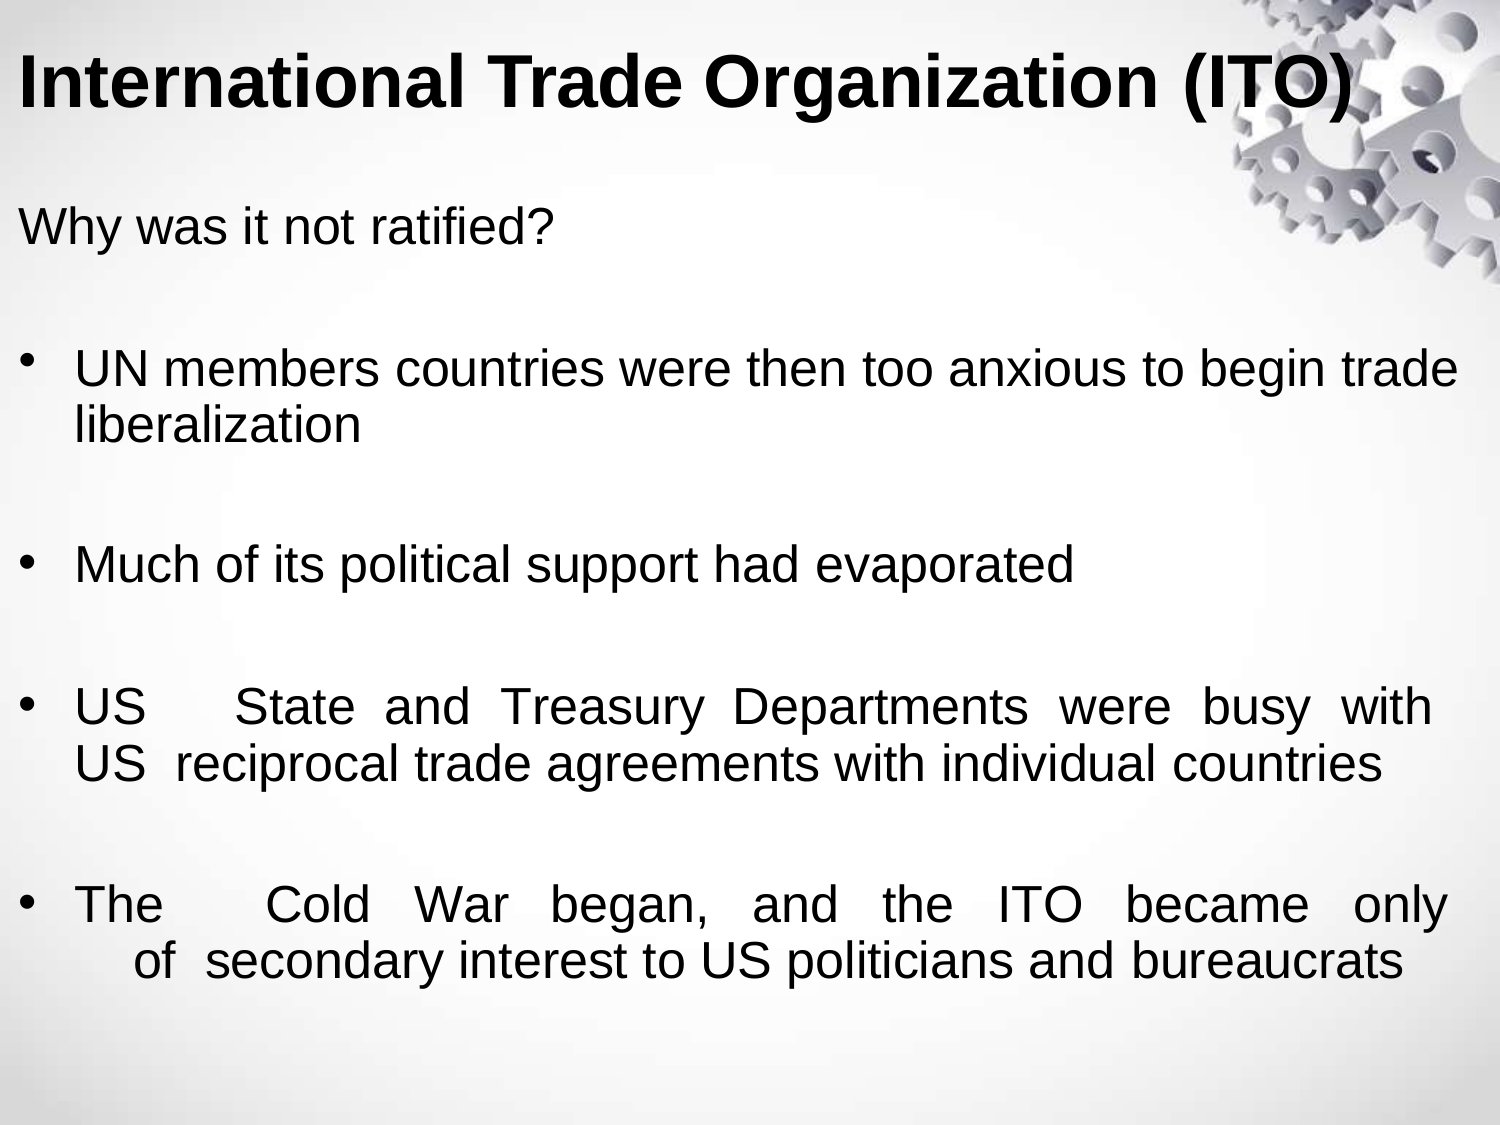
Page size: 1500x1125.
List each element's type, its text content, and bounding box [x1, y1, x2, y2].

text_box Why was it not ratified? UN members countries were then too anxious to begin trade liberalization Much of its political support had evaporated US State and Treasury Departments were busy with US reciprocal trade agreements with individual countries The Cold War began, and the ITO became only of secondary interest to US politicians and bureaucrats [16, 190, 1479, 989]
title International Trade Organization (ITO) [16, 29, 1365, 190]
picture [0, 0, 1500, 1125]
